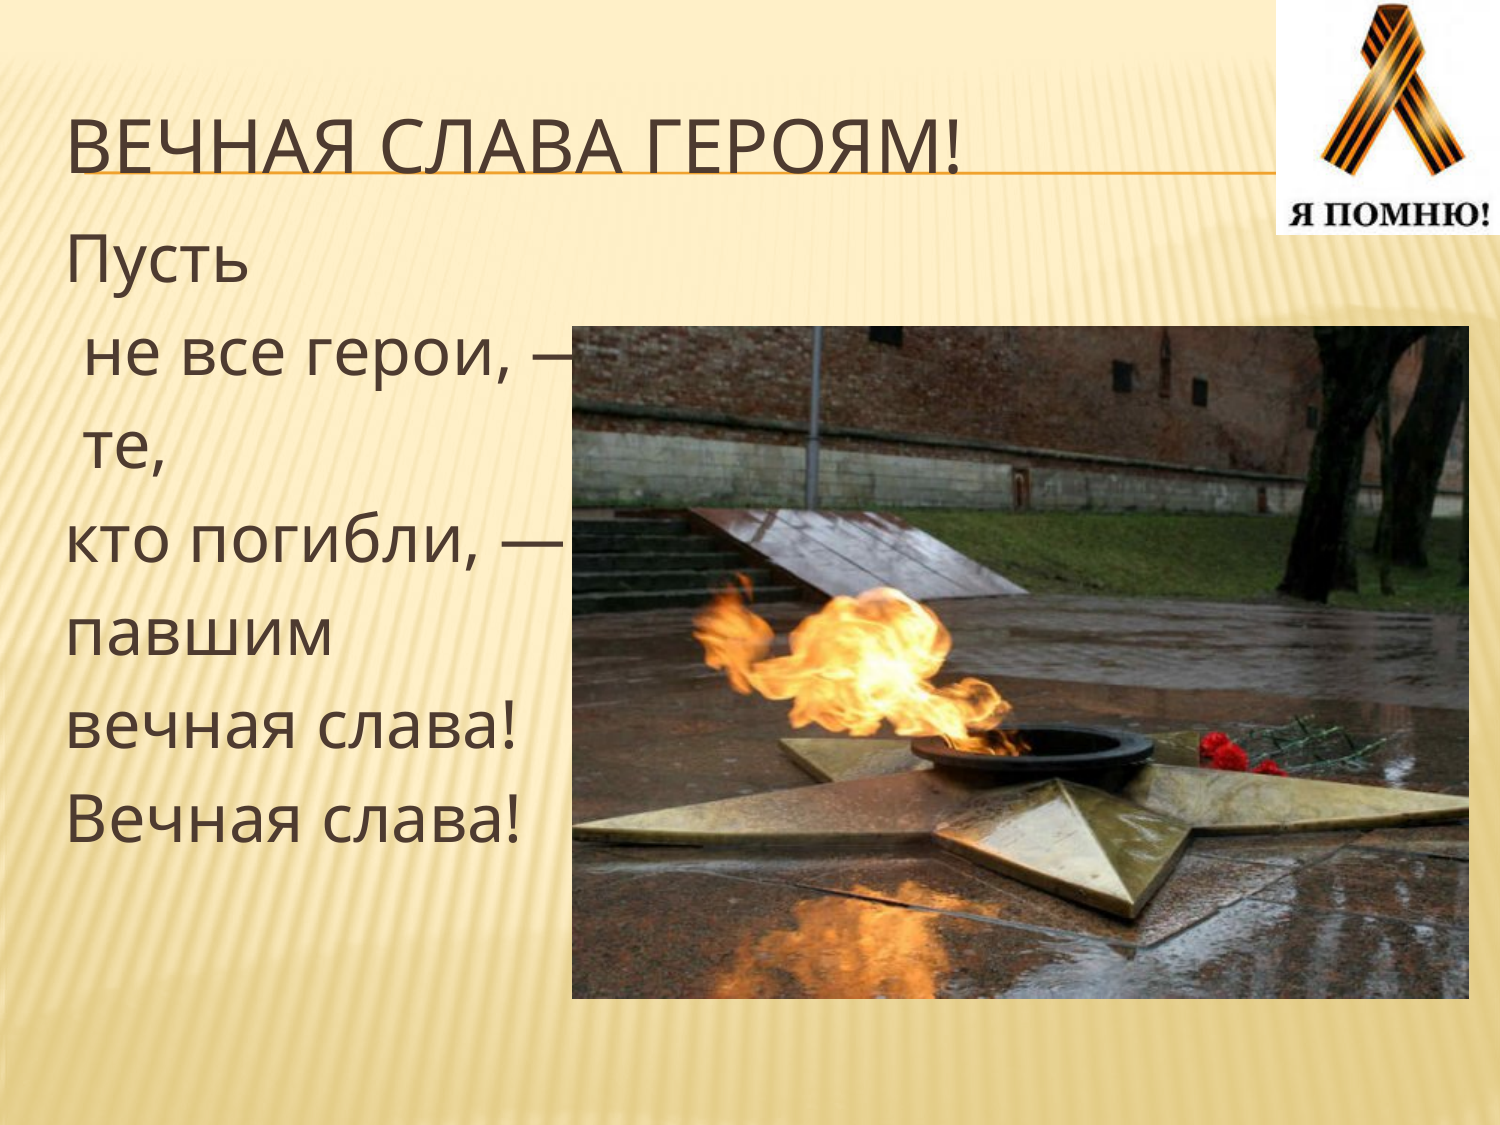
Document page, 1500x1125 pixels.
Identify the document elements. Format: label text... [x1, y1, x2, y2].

picture [572, 325, 1469, 999]
picture [1276, 0, 1500, 235]
title Вечная слава героям! [50, 75, 1266, 208]
list Пусть не все герои, — те, кто погибли, — павшим вечная слава! Вечная слава! [50, 208, 1475, 1125]
